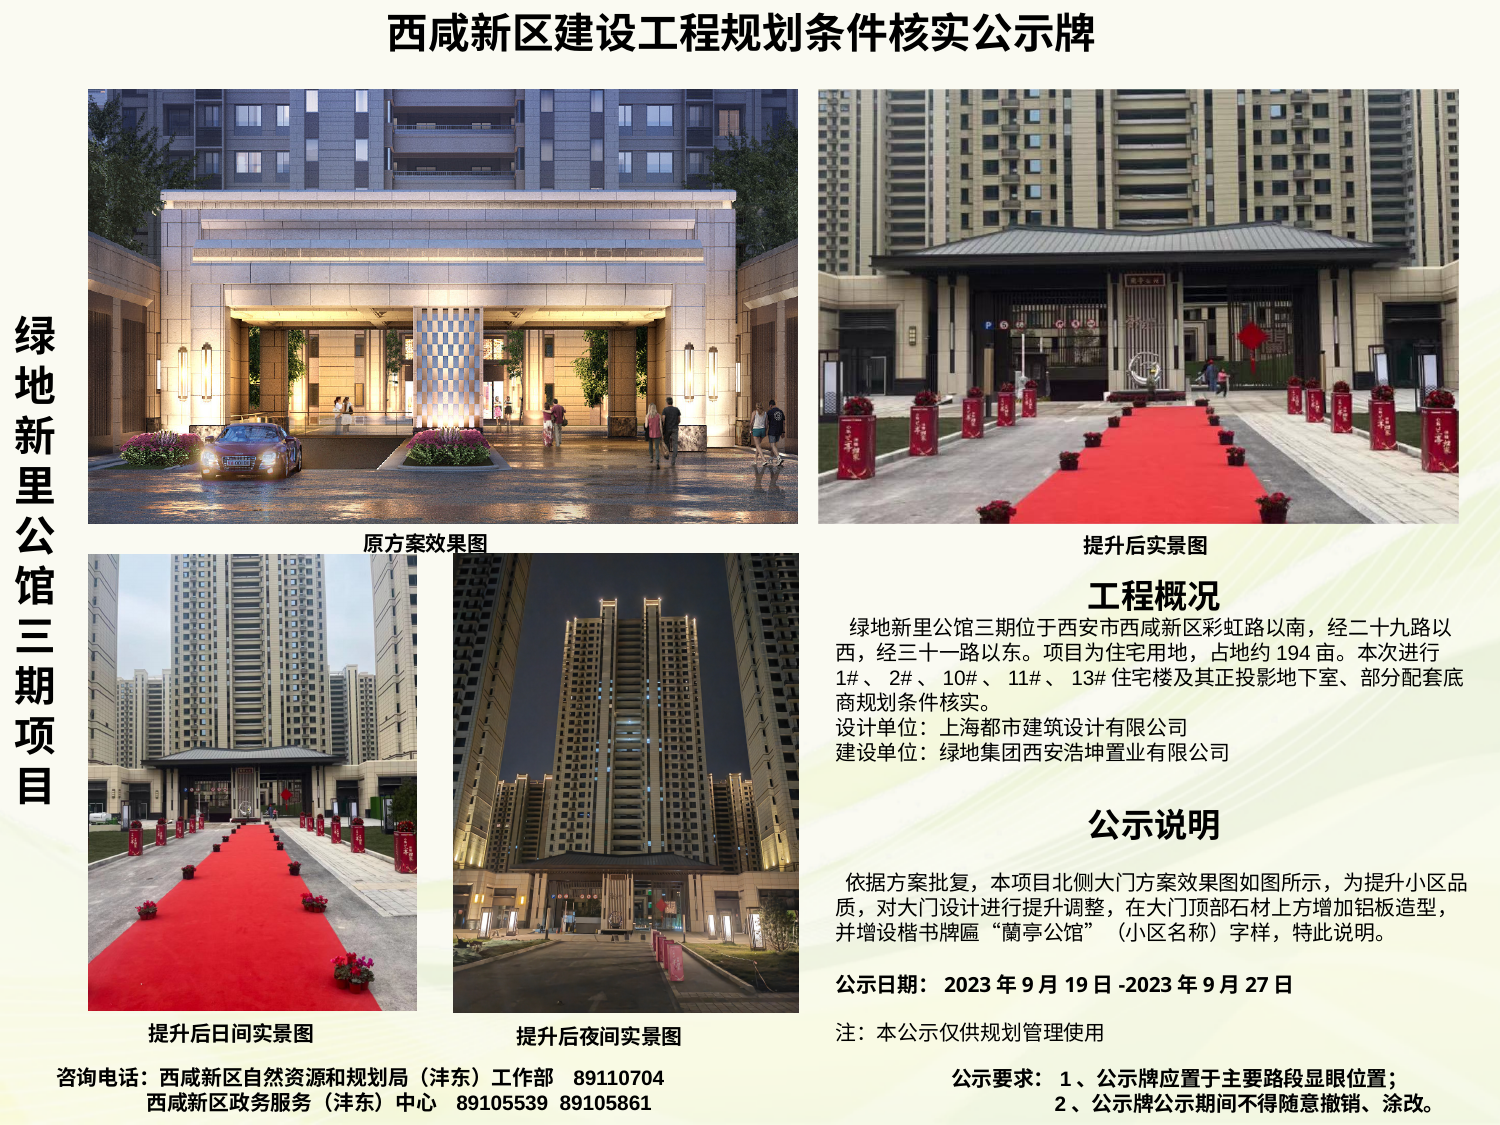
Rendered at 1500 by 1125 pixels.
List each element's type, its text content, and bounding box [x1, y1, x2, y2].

text_box 绿地新里公馆三 期 项 目 [0, 302, 73, 818]
picture [0, 0, 1500, 1125]
text_box 工程概况 绿地新里公馆三期位于西安市西咸新区彩虹路以南，经二十九路以西，经三十一路以东。项目为住宅用地，占地约194亩。本次进行1#、2#、10#、11#、13#住宅楼及其正投影地下室、部分配套底商规划条件核实。 设计单位：上海都市建筑设计有限公司 建设单位：绿地集团西安浩坤置业有限公司 公示说明 依据方案批复，本项目北侧大门方案效果图如图所示，为提升小区品质，对大门设计进行提升调整，在大门顶部石材上方增加铝板造型，并增设楷书牌匾“蘭亭公馆”（小区名称）字样，特此说明。 注：本公示仅供规划管理使用 [820, 567, 1488, 1100]
text_box 公示日期：2023年9月19日-2023年9月27日 [820, 963, 1393, 1011]
text_box 原方案效果图 [348, 524, 697, 564]
text_box 咨询电话：西咸新区自然资源和规划局（沣东）工作部 89110704 西咸新区政务服务（沣东）中心 89105539 89105861 [41, 1056, 744, 1119]
text_box 提升后实景图 [1068, 525, 1417, 565]
text_box 提升后夜间实景图 [501, 1016, 850, 1057]
text_box 西咸新区建设工程规划条件核实公示牌 [372, 0, 1123, 65]
text_box 公示要求：1、公示牌应置于主要路段显眼位置； 2、公示牌公示期间不得随意撤销、涂改。 [936, 1058, 1500, 1117]
text_box 提升后日间实景图 [100, 1013, 448, 1054]
